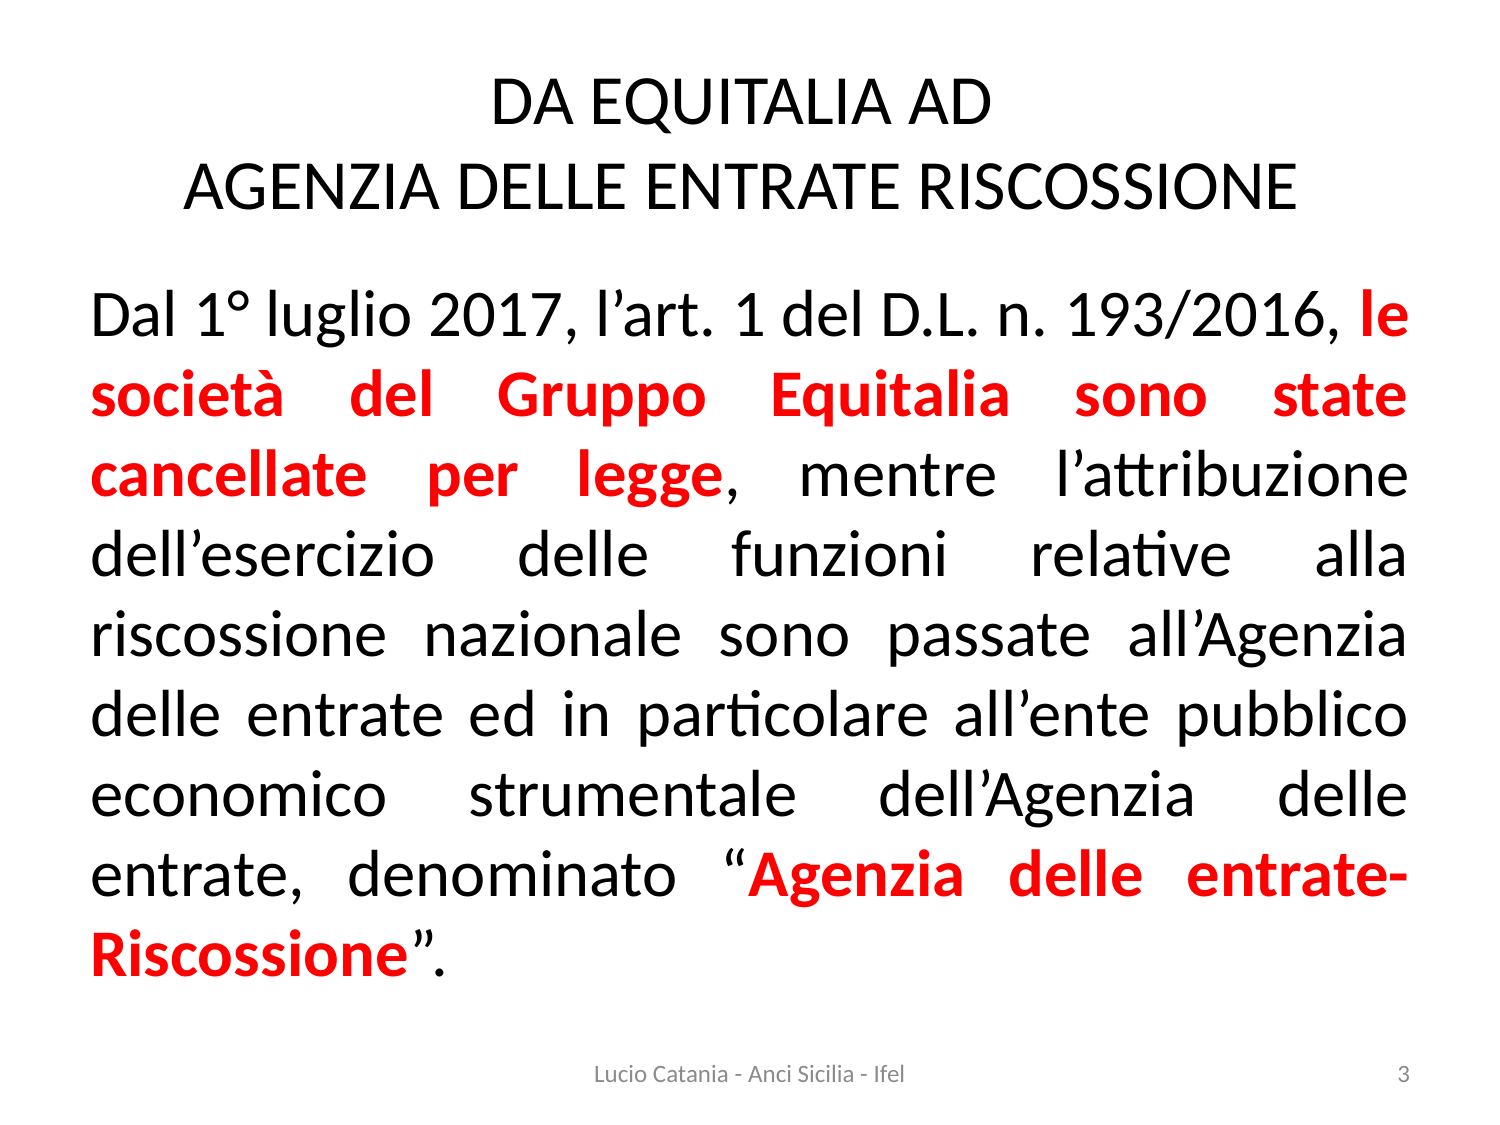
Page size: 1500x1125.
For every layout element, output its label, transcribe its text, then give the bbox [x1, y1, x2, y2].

footer Lucio Catania - Anci Sicilia - Ifel [512, 1042, 988, 1103]
slide_number 3 [1074, 1042, 1425, 1103]
list Dal 1° luglio 2017, l’art. 1 del D.L. n. 193/2016, le società del Gruppo Equitalia sono state cancellate per legge, mentre l’attribuzione dell’esercizio delle funzioni relative alla riscossione nazionale sono passate all’Agenzia delle entrate ed in particolare all’ente pubblico economico strumentale dell’Agenzia delle entrate, denominato “Agenzia delle entrate-Riscossione”. [75, 262, 1425, 1005]
title DA EQUITALIA AD AGENZIA DELLE ENTRATE RISCOSSIONE [75, 45, 1425, 233]
